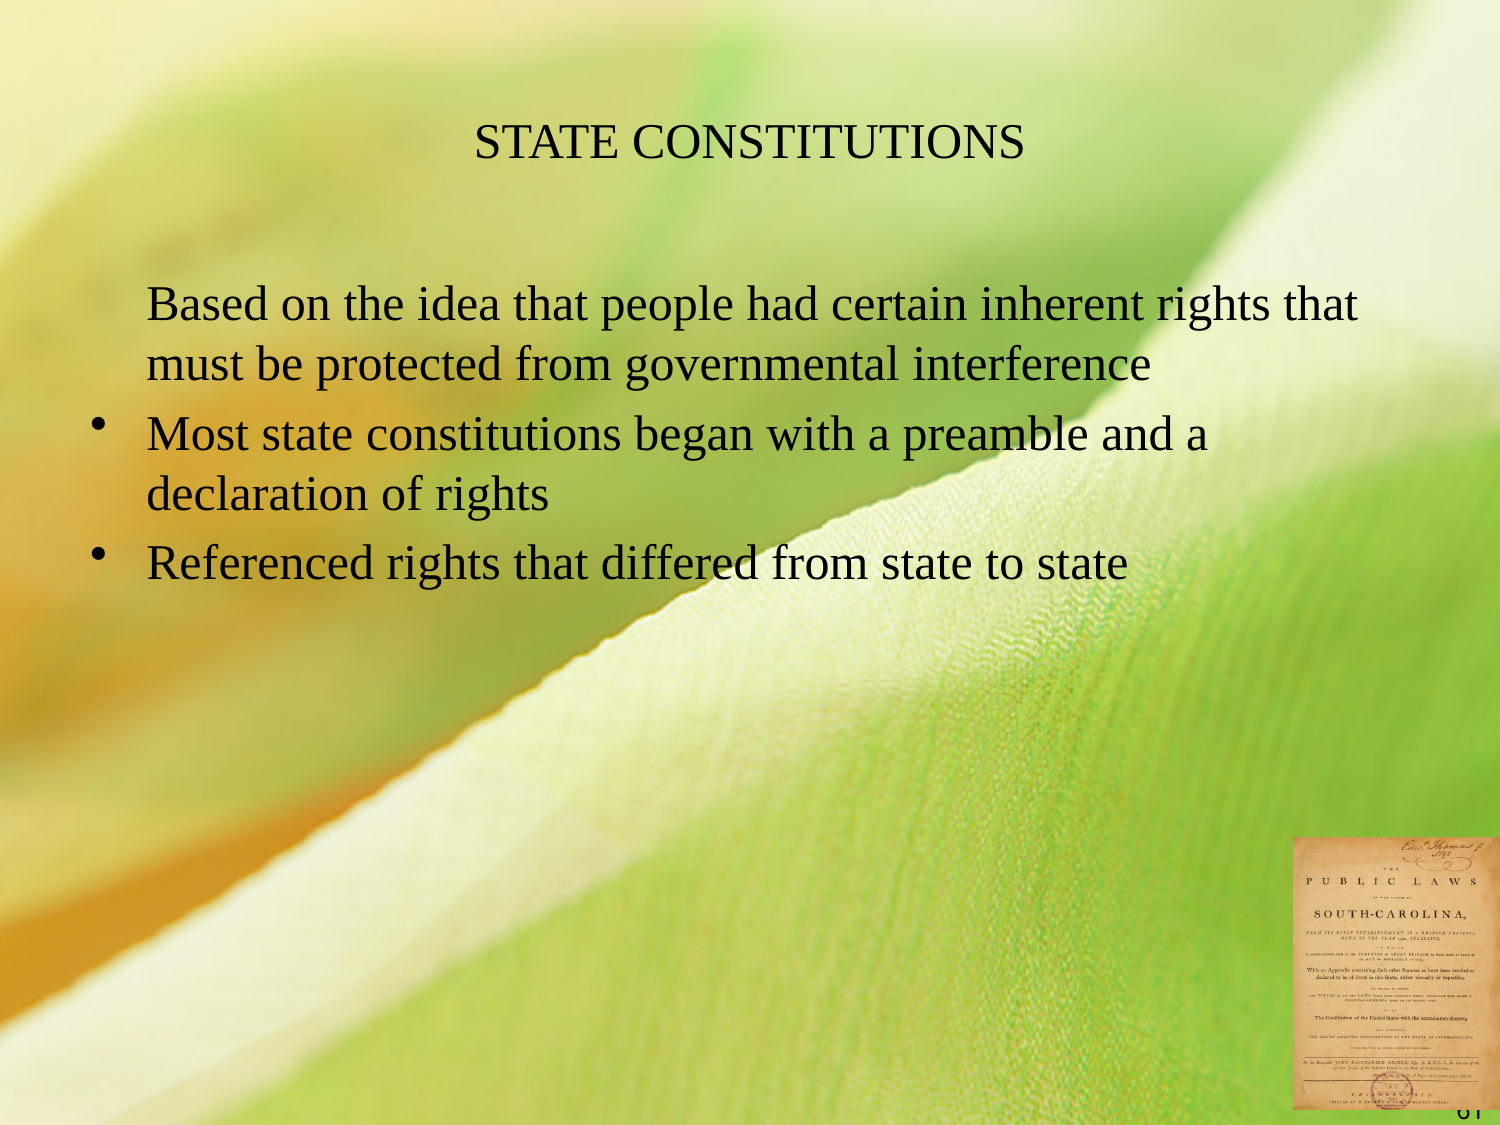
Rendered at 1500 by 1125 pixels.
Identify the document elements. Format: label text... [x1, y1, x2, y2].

picture [0, 0, 1500, 1125]
slide_number 61 [1325, 1118, 1500, 1125]
list Based on the idea that people had certain inherent rights that must be protected from governmental interference Most state constitutions began with a preamble and a declaration of rights Referenced rights that differed from state to state [75, 262, 1425, 1005]
title STATE CONSTITUTIONS [75, 45, 1425, 233]
